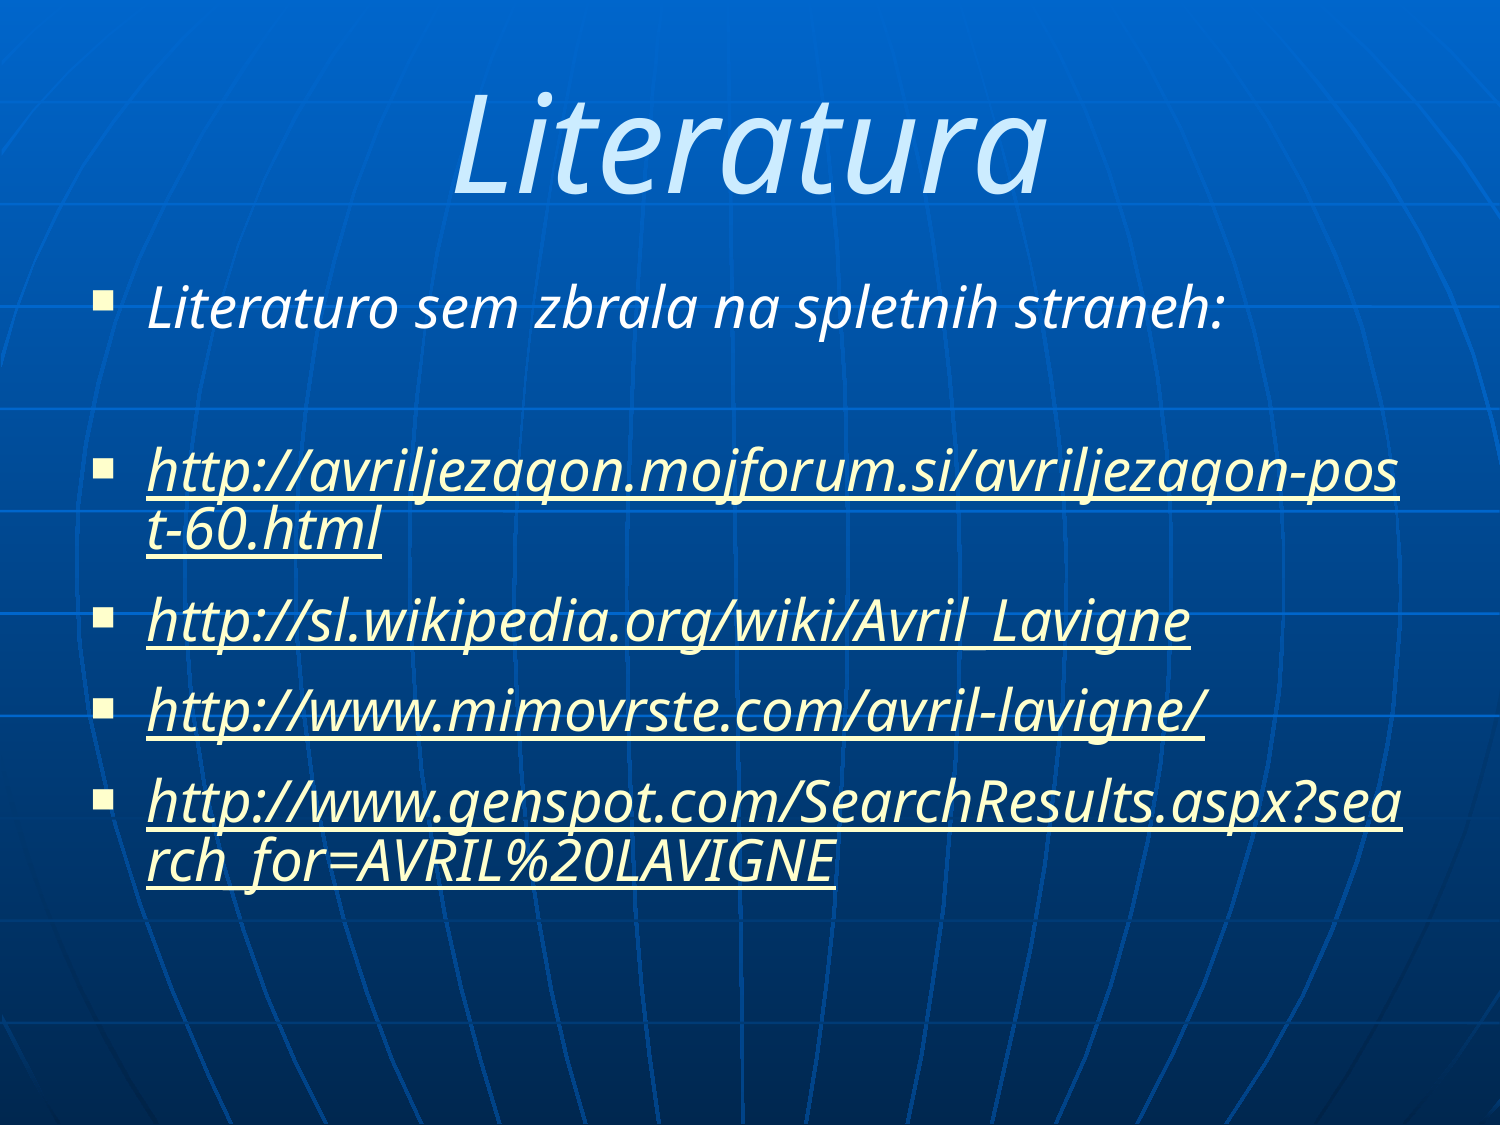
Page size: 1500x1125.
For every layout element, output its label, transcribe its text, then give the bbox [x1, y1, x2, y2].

list Literaturo sem zbrala na spletnih straneh: http://avriljezaqon.mojforum.si/avriljezaqon-post-60.html http://sl.wikipedia.org/wiki/Avril_Lavigne http://www.mimovrste.com/avril-lavigne/ http://www.genspot.com/SearchResults.aspx?search_for=AVRIL%20LAVIGNE [75, 262, 1425, 1006]
title Literatura [75, 45, 1425, 233]
